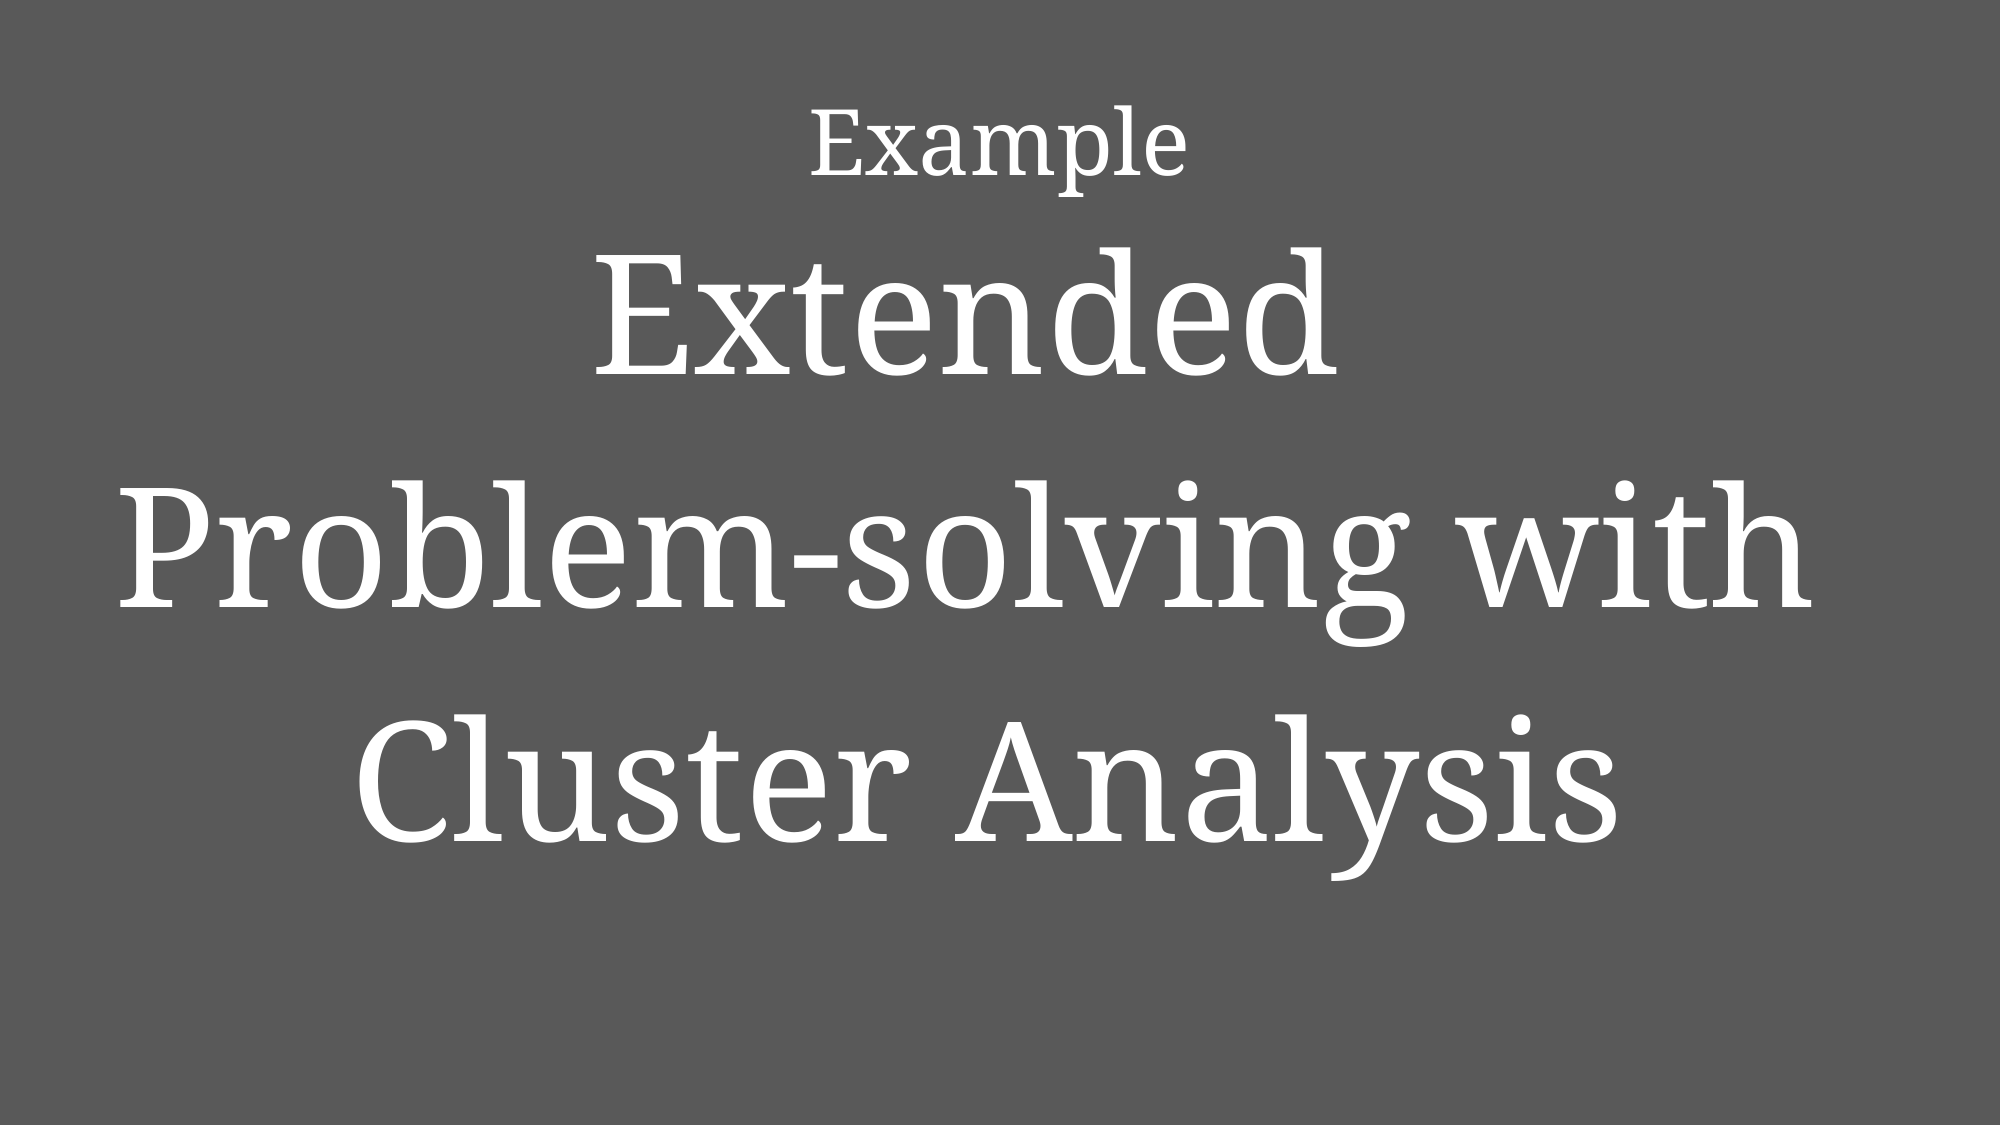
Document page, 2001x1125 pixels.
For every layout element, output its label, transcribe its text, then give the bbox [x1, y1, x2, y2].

title Example [99, 45, 1900, 233]
list Extended Problem-solving with Cluster Analysis [87, 200, 1888, 943]
